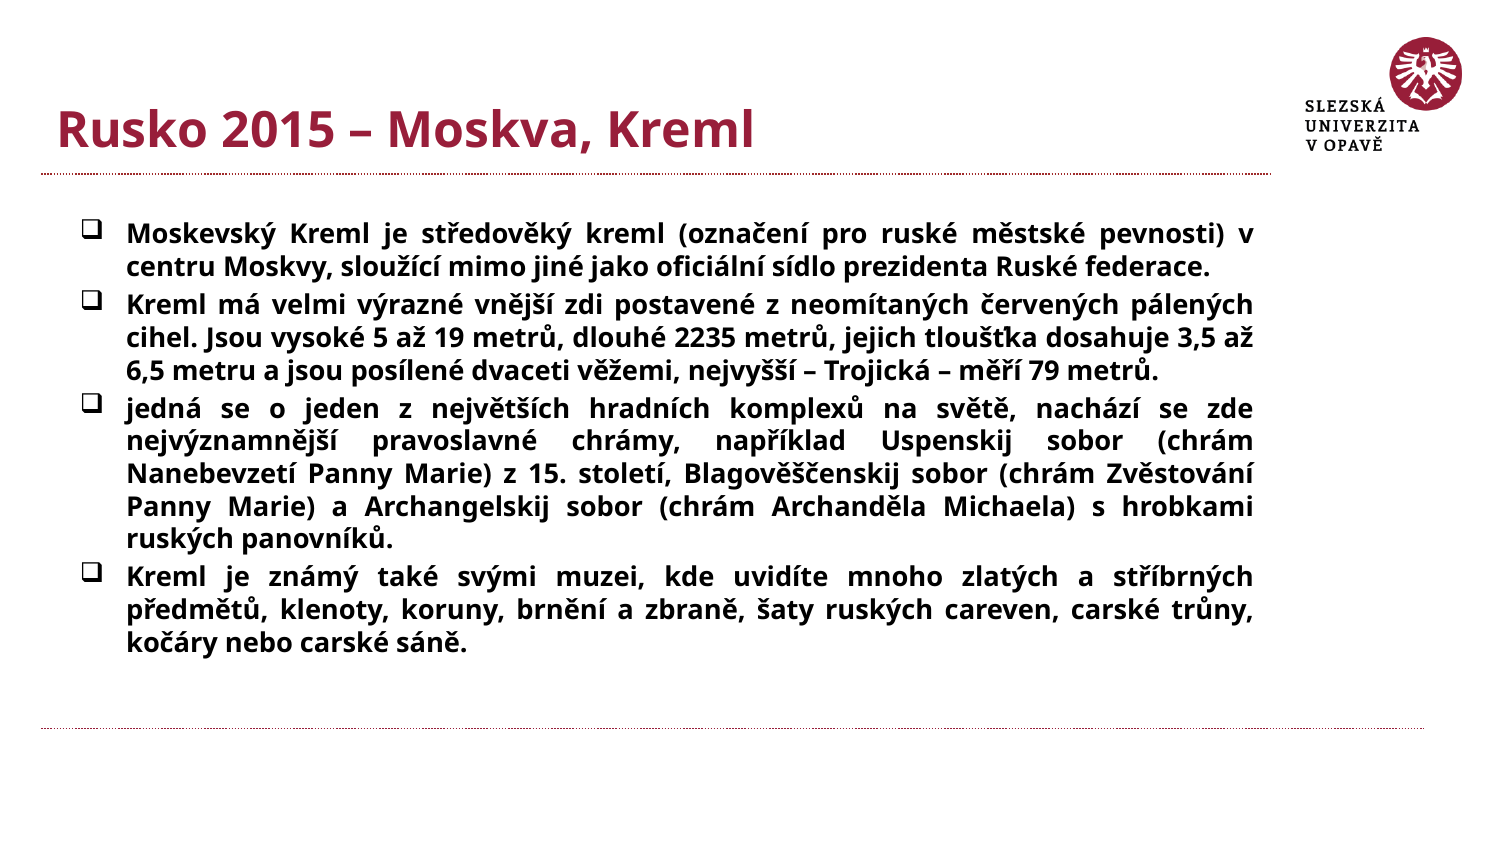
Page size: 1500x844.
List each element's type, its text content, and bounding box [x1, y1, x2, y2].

picture [1304, 36, 1463, 151]
title Rusko 2015 – Moskva, Kreml [41, 89, 786, 173]
text_box Moskevský Kreml je středověký kreml (označení pro ruské městské pevnosti) v centru Moskvy, sloužící mimo jiné jako oficiální sídlo prezidenta Ruské federace. Kreml má velmi výrazné vnější zdi postavené z neomítaných červených pálených cihel. Jsou vysoké 5 až 19 metrů, dlouhé 2235 metrů, jejich tloušťka dosahuje 3,5 až 6,5 metru a jsou posílené dvaceti věžemi, nejvyšší – Trojická – měří 79 metrů. jedná se o jeden z největších hradních komplexů na světě, nachází se zde nejvýznamnější pravoslavné chrámy, například Uspenskij sobor (chrám Nanebevzetí Panny Marie) z 15. století, Blagověščenskij sobor (chrám Zvěstování Panny Marie) a Archangelskij sobor (chrám Archanděla Michaela) s hrobkami ruských panovníků. Kreml je známý také svými muzei, kde uvidíte mnoho zlatých a stříbrných předmětů, klenoty, koruny, brnění a zbraně, šaty ruských careven, carské trůny, kočáry nebo carské sáně. [64, 209, 1270, 718]
